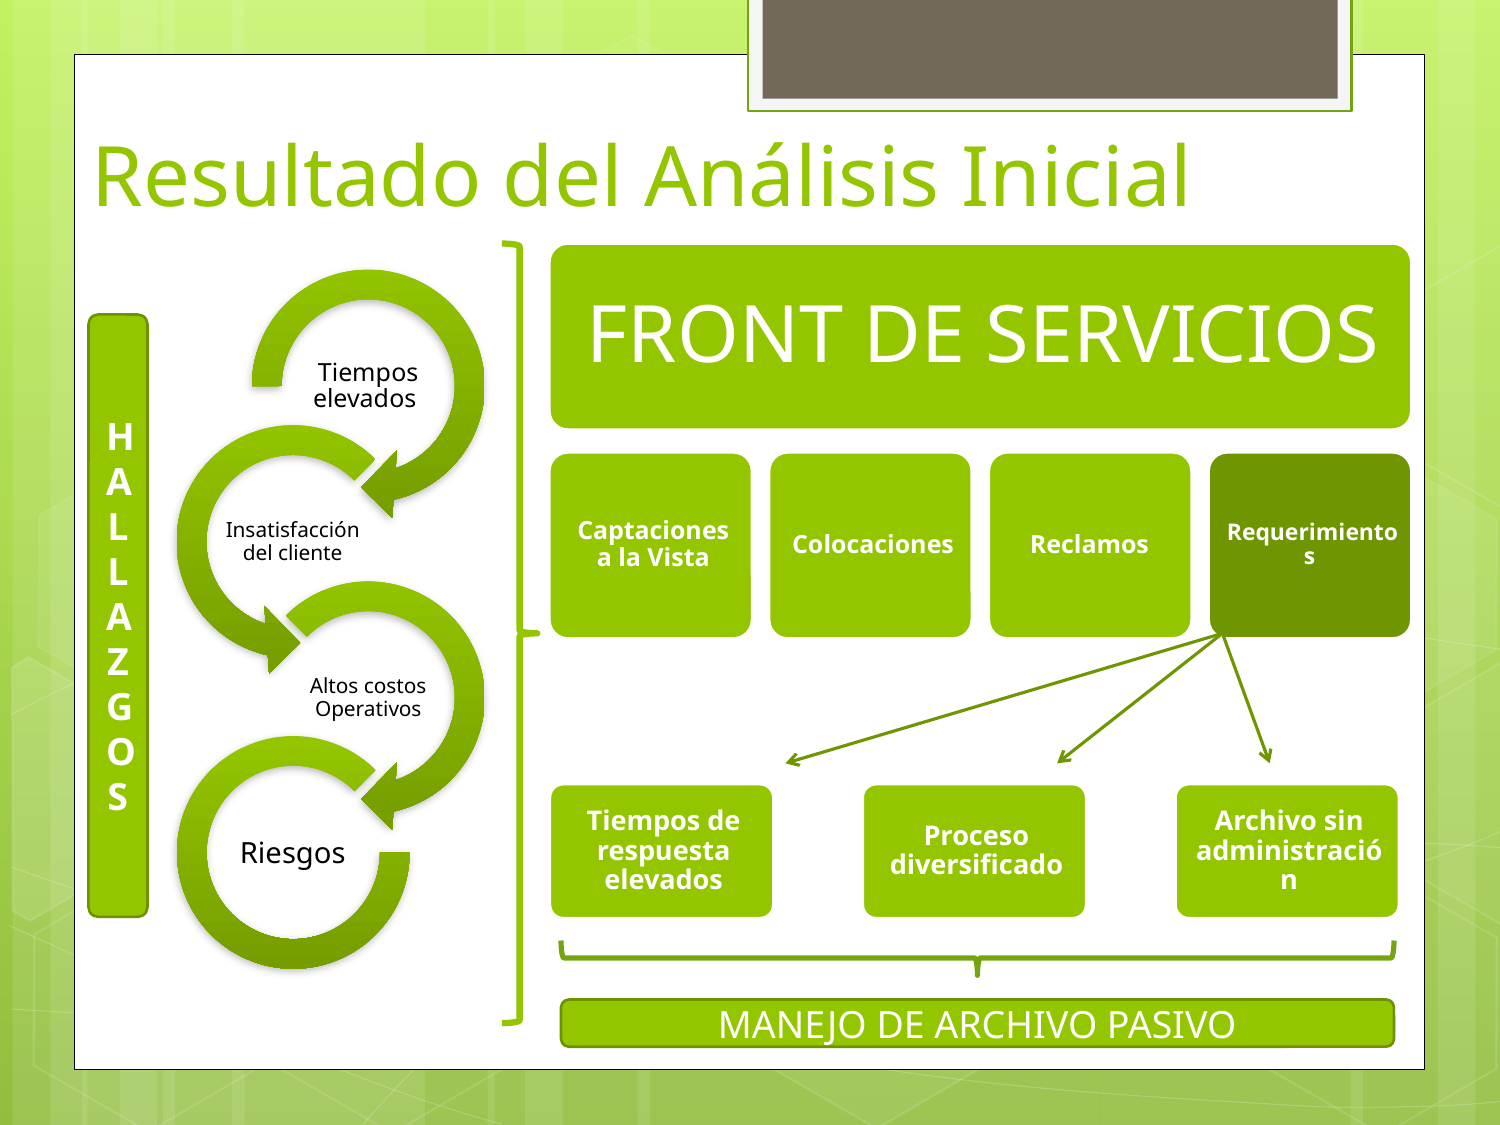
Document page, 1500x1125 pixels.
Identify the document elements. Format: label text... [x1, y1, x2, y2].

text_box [548, 243, 1412, 639]
title Resultado del Análisis Inicial [76, 42, 1229, 231]
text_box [548, 633, 1400, 946]
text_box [560, 940, 1395, 1047]
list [76, 136, 585, 1083]
